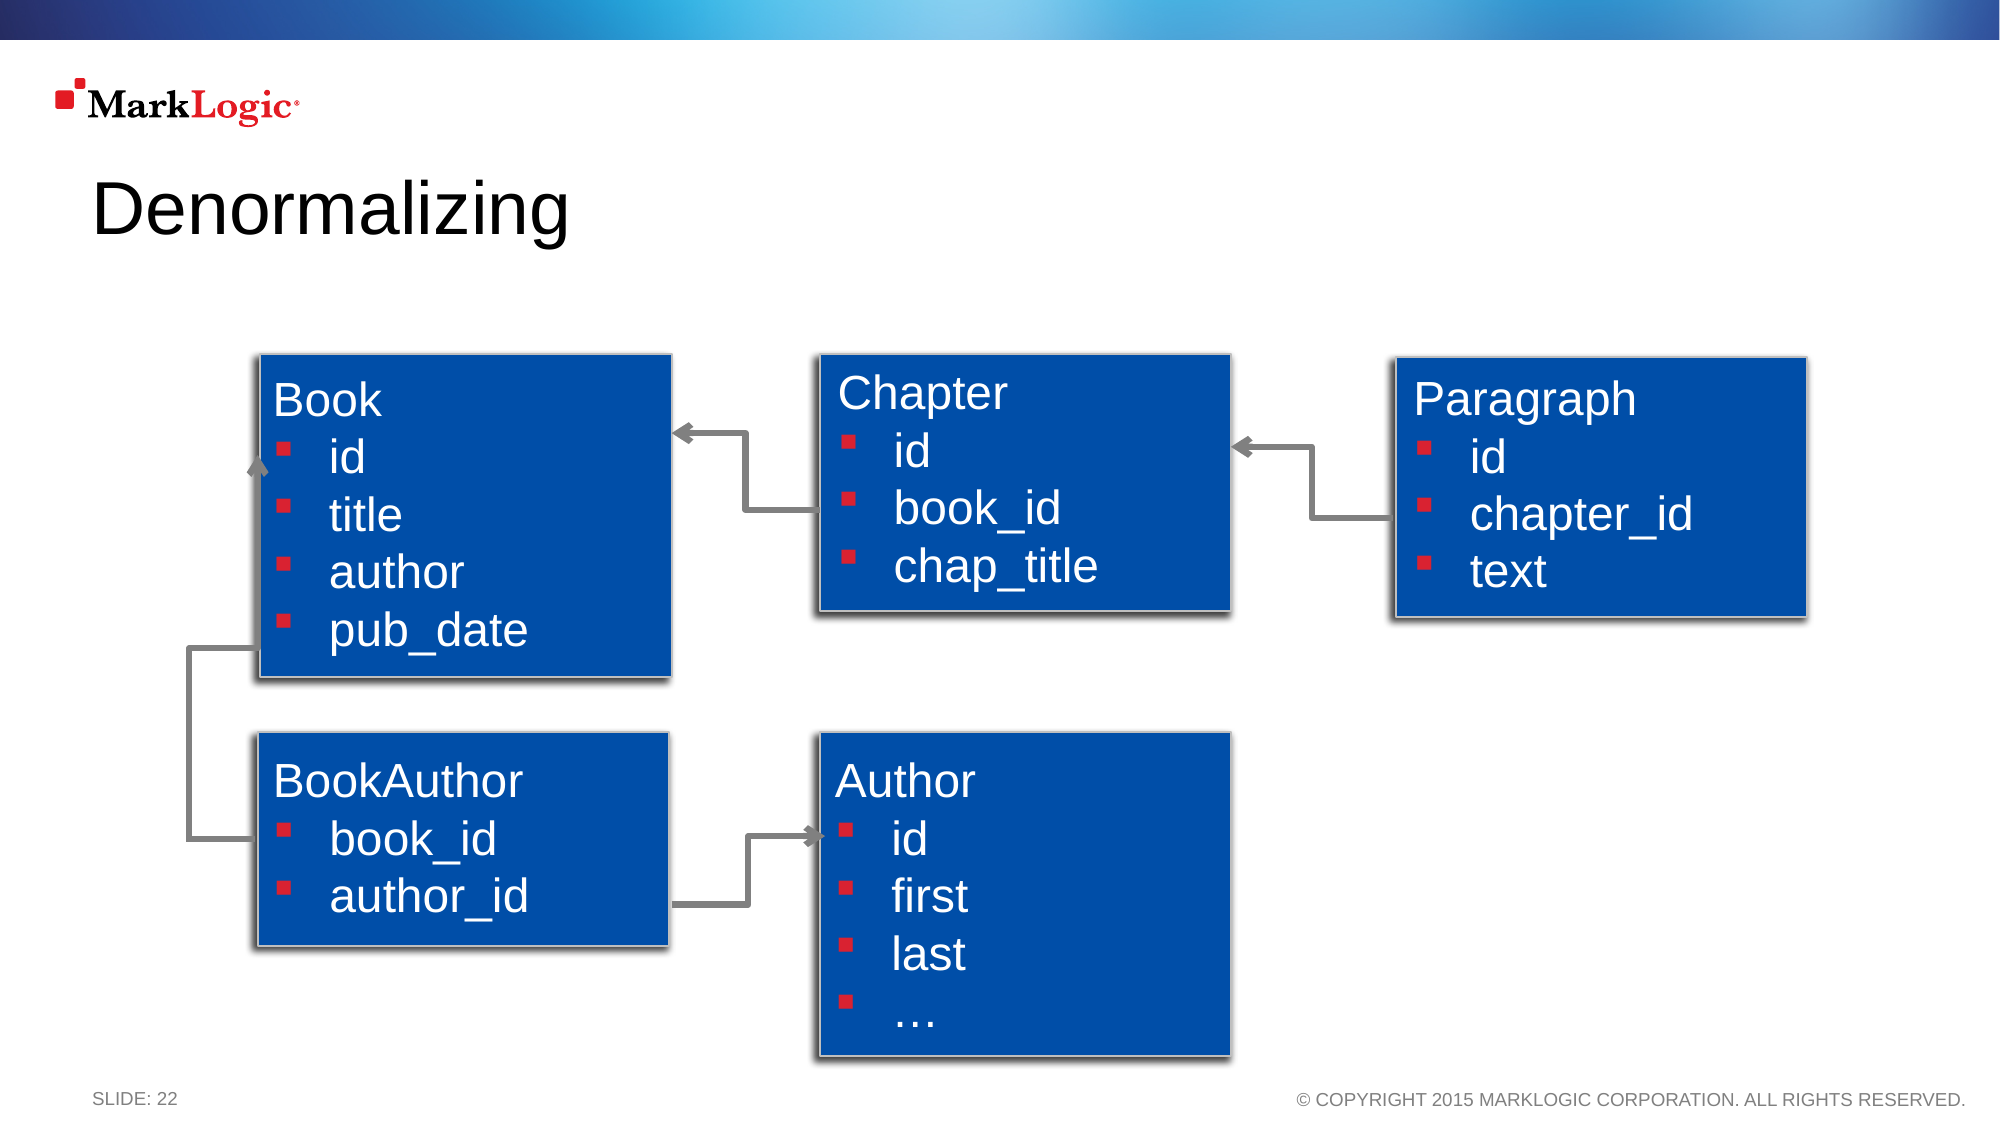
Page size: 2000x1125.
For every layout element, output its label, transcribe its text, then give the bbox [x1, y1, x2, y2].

picture [0, 0, 2000, 40]
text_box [671, 432, 821, 511]
text_box [1395, 356, 1808, 618]
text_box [671, 835, 826, 906]
text_box Author id first last … [819, 734, 1234, 1051]
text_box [1230, 446, 1394, 519]
text_box BookAuthor book_id author_id [258, 735, 672, 946]
title Denormalizing [91, 166, 1911, 263]
text_box Book id title author pub_date [257, 353, 672, 669]
text_box [422, 520, 673, 678]
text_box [29, 613, 418, 684]
text_box Paragraph id chapter_id text [1398, 367, 1807, 606]
text_box Chapter id book_id chap_title [822, 361, 1231, 658]
text_box [819, 353, 1232, 444]
text_box [819, 1051, 1232, 1057]
text_box [257, 731, 670, 947]
